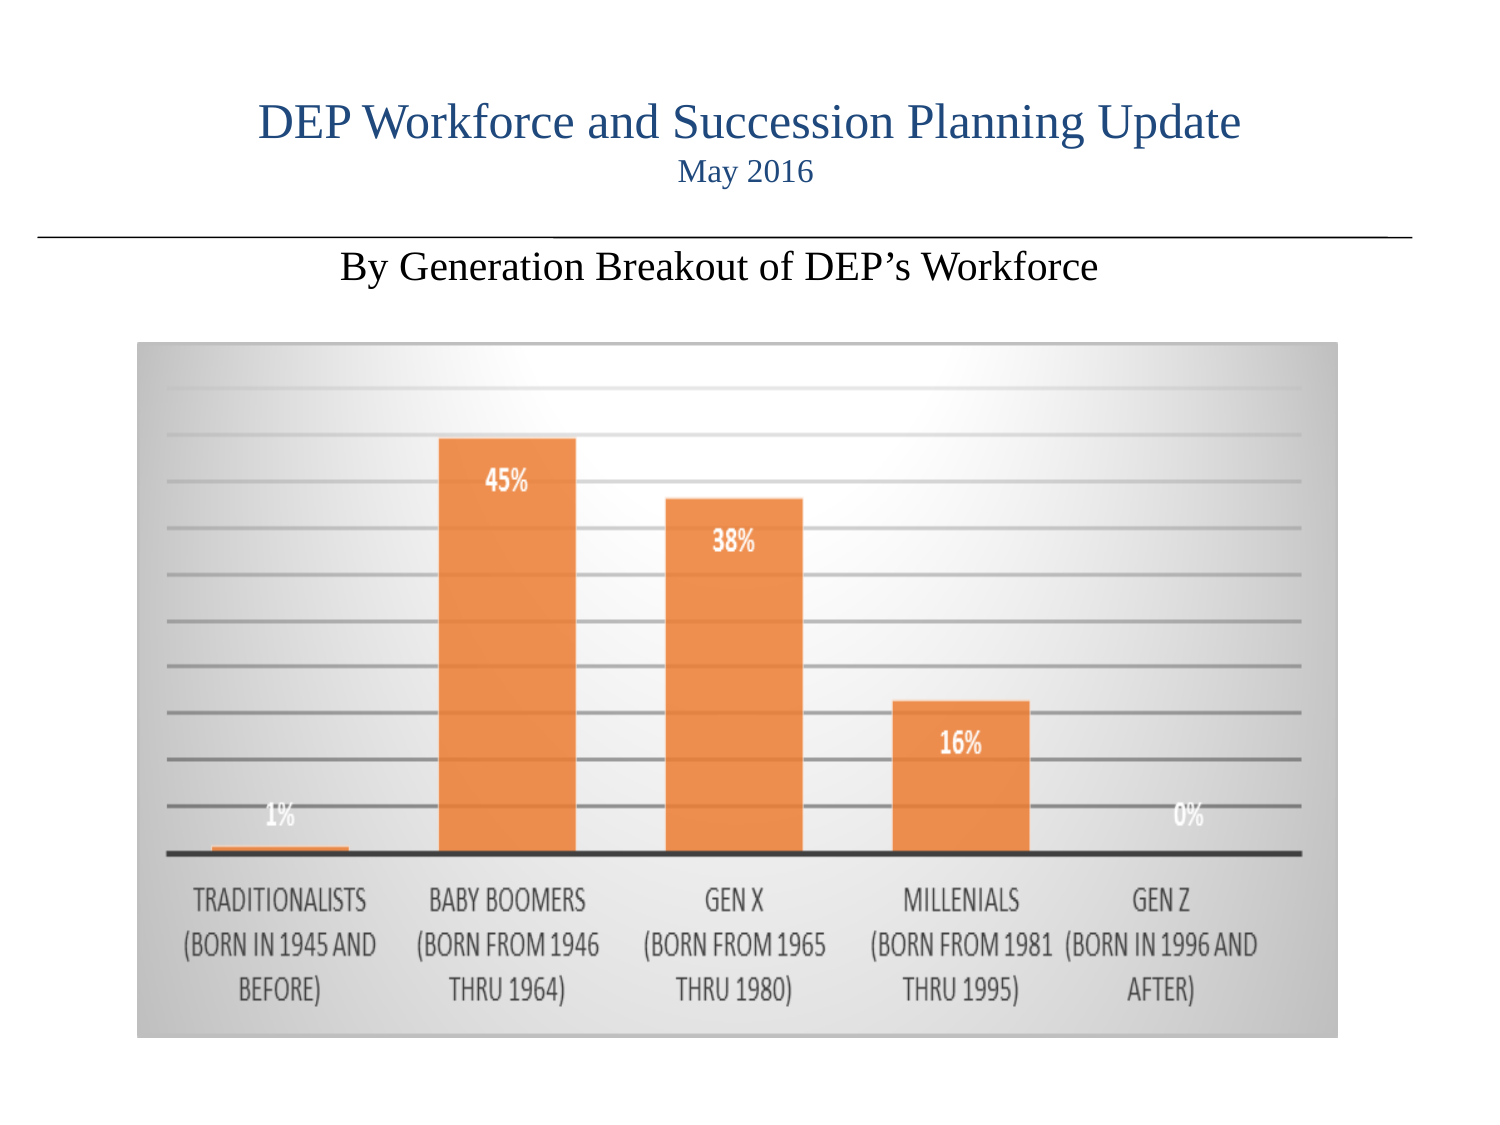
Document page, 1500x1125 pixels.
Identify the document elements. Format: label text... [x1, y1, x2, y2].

picture [137, 341, 1338, 1038]
text_box By Generation Breakout of DEP’s Workforce [324, 231, 1363, 342]
title DEP Workforce and Succession Planning Update May 2016 [75, 45, 1425, 233]
